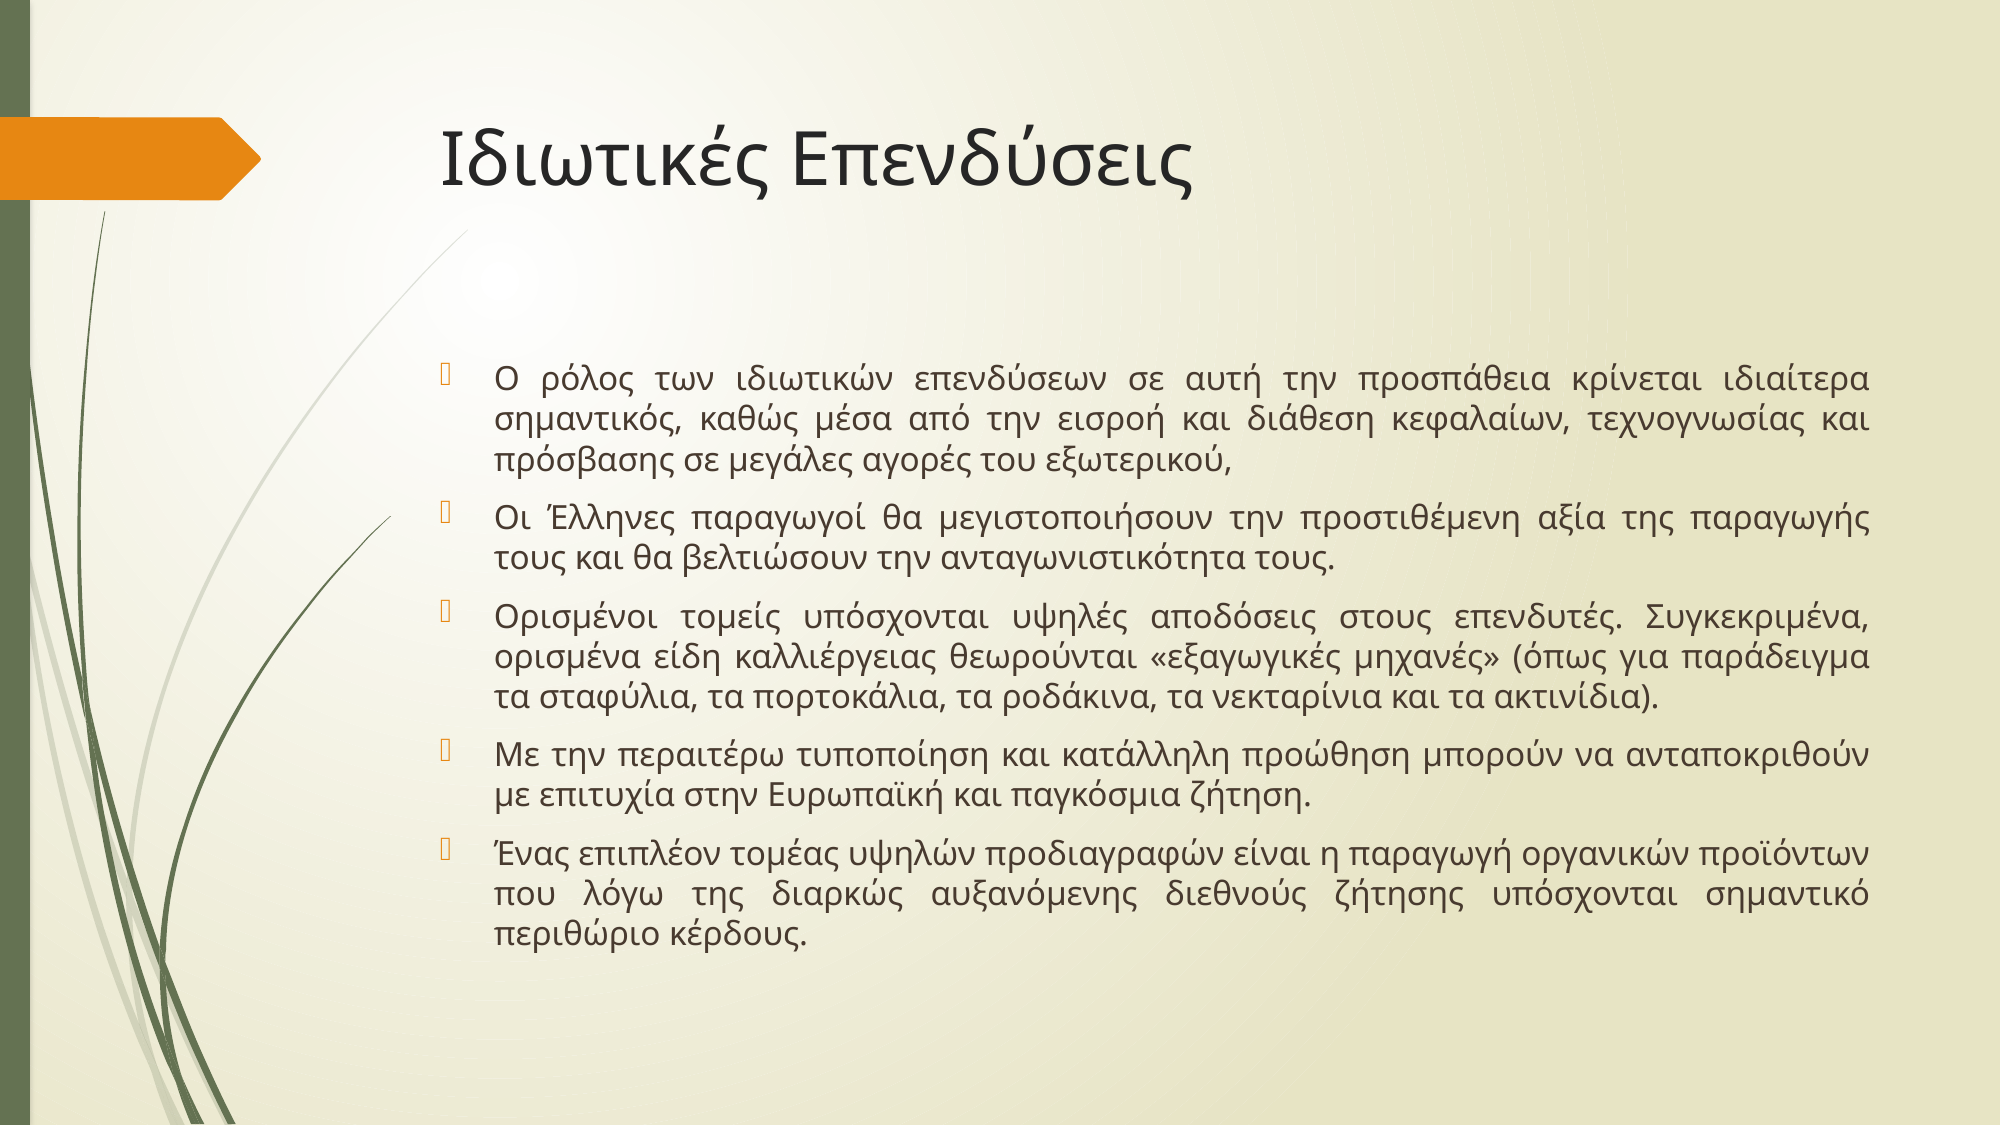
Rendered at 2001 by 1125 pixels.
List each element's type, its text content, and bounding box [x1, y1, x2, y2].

list Ο ρόλος των ιδιωτικών επενδύσεων σε αυτή την προσπάθεια κρίνεται ιδιαίτερα σημαντικός, καθώς μέσα από την εισροή και διάθεση κεφαλαίων, τεχνογνωσίας και πρόσβασης σε μεγάλες αγορές του εξωτερικού, Οι Έλληνες παραγωγοί θα μεγιστοποιήσουν την προστιθέμενη αξία της παραγωγής τους και θα βελτιώσουν την ανταγωνιστικότητα τους. Ορισμένοι τομείς υπόσχονται υψηλές αποδόσεις στους επενδυτές. Συγκεκριμένα, ορισμένα είδη καλλιέργειας θεωρούνται «εξαγωγικές μηχανές» (όπως για παράδειγμα τα σταφύλια, τα πορτοκάλια, τα ροδάκινα, τα νεκταρίνια και τα ακτινίδια). Με την περαιτέρω τυποποίηση και κατάλληλη προώθηση μπορούν να ανταποκριθούν με επιτυχία στην Ευρωπαϊκή και παγκόσμια ζήτηση. Ένας επιπλέον τομέας υψηλών προδιαγραφών είναι η παραγωγή οργανικών προϊόντων που λόγω της διαρκώς αυξανόμενης διεθνούς ζήτησης υπόσχονται σημαντικό περιθώριο κέρδους. [424, 350, 1888, 970]
title Ιδιωτικές Επενδύσεις [425, 102, 1888, 313]
